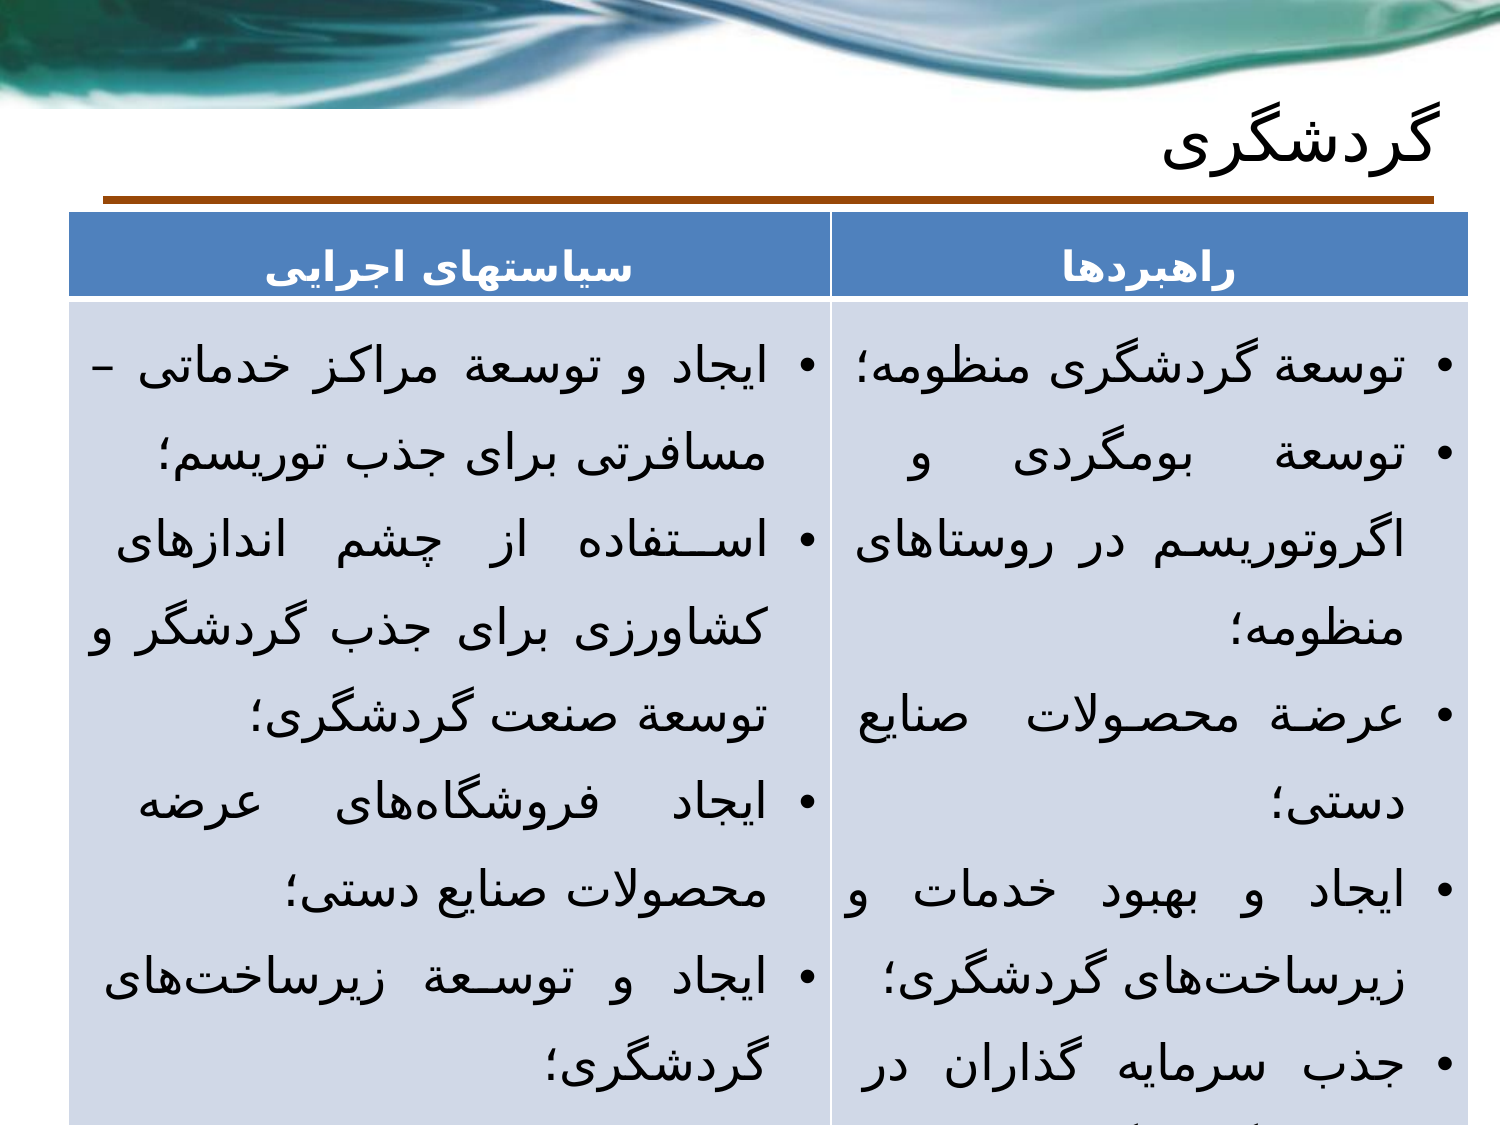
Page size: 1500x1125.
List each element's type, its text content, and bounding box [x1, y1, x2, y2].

table_cell توسعة گردشگری منظومه؛ توسعة بومگردی و اگروتوریسم در روستاهای منظومه؛ عرضة محصولات صنایع دستی؛ ایجاد و بهبود خدمات و زیرساخت‌های گردشگری؛ جذب سرمایه گذاران در توسعة گردشگری. [832, 302, 1468, 1125]
table_header راهبردها [832, 212, 1468, 296]
table_header سیاستهای اجرایی [69, 212, 830, 296]
table_cell ایجاد و توسعة مراکز خدماتی – مسافرتی برای جذب توریسم؛ استفاده از چشم اندازهای کشاورزی برای جذب گردشگر و توسعة صنعت گردشگری؛ ایجاد فروشگاه‌های عرضه محصولات صنایع دستی؛ ایجاد و توسعة زیرساخت‌های گردشگری؛ جذب سرمایه‌های خُرد جامعة محلی برای توسعة گردشگری. [69, 302, 830, 1125]
title گردشگری [104, 87, 1455, 200]
picture [0, 0, 1500, 109]
